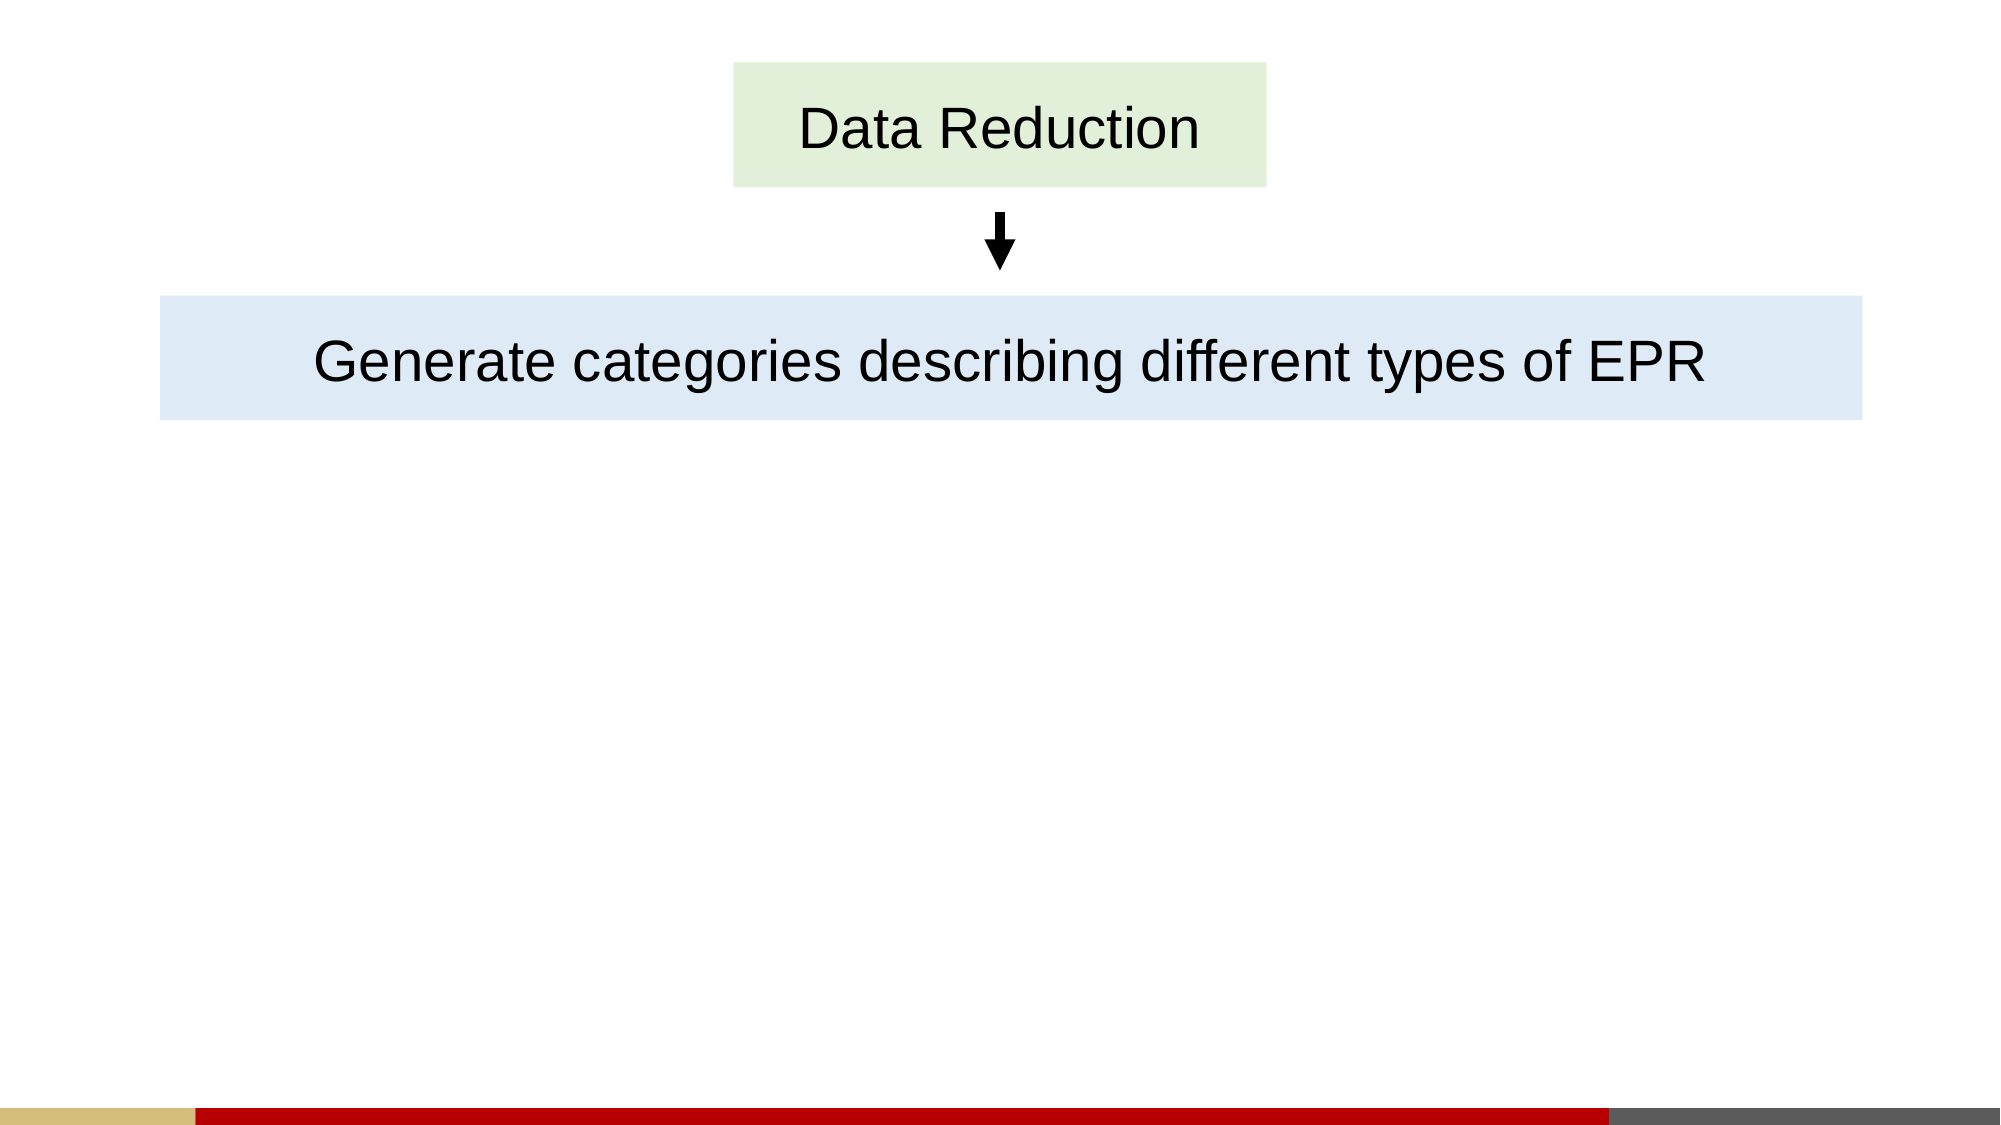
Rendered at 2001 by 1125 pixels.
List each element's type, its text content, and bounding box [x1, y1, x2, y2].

text_box Generate categories describing different types of EPR [159, 295, 1864, 421]
text_box Data Reduction [732, 61, 1268, 188]
